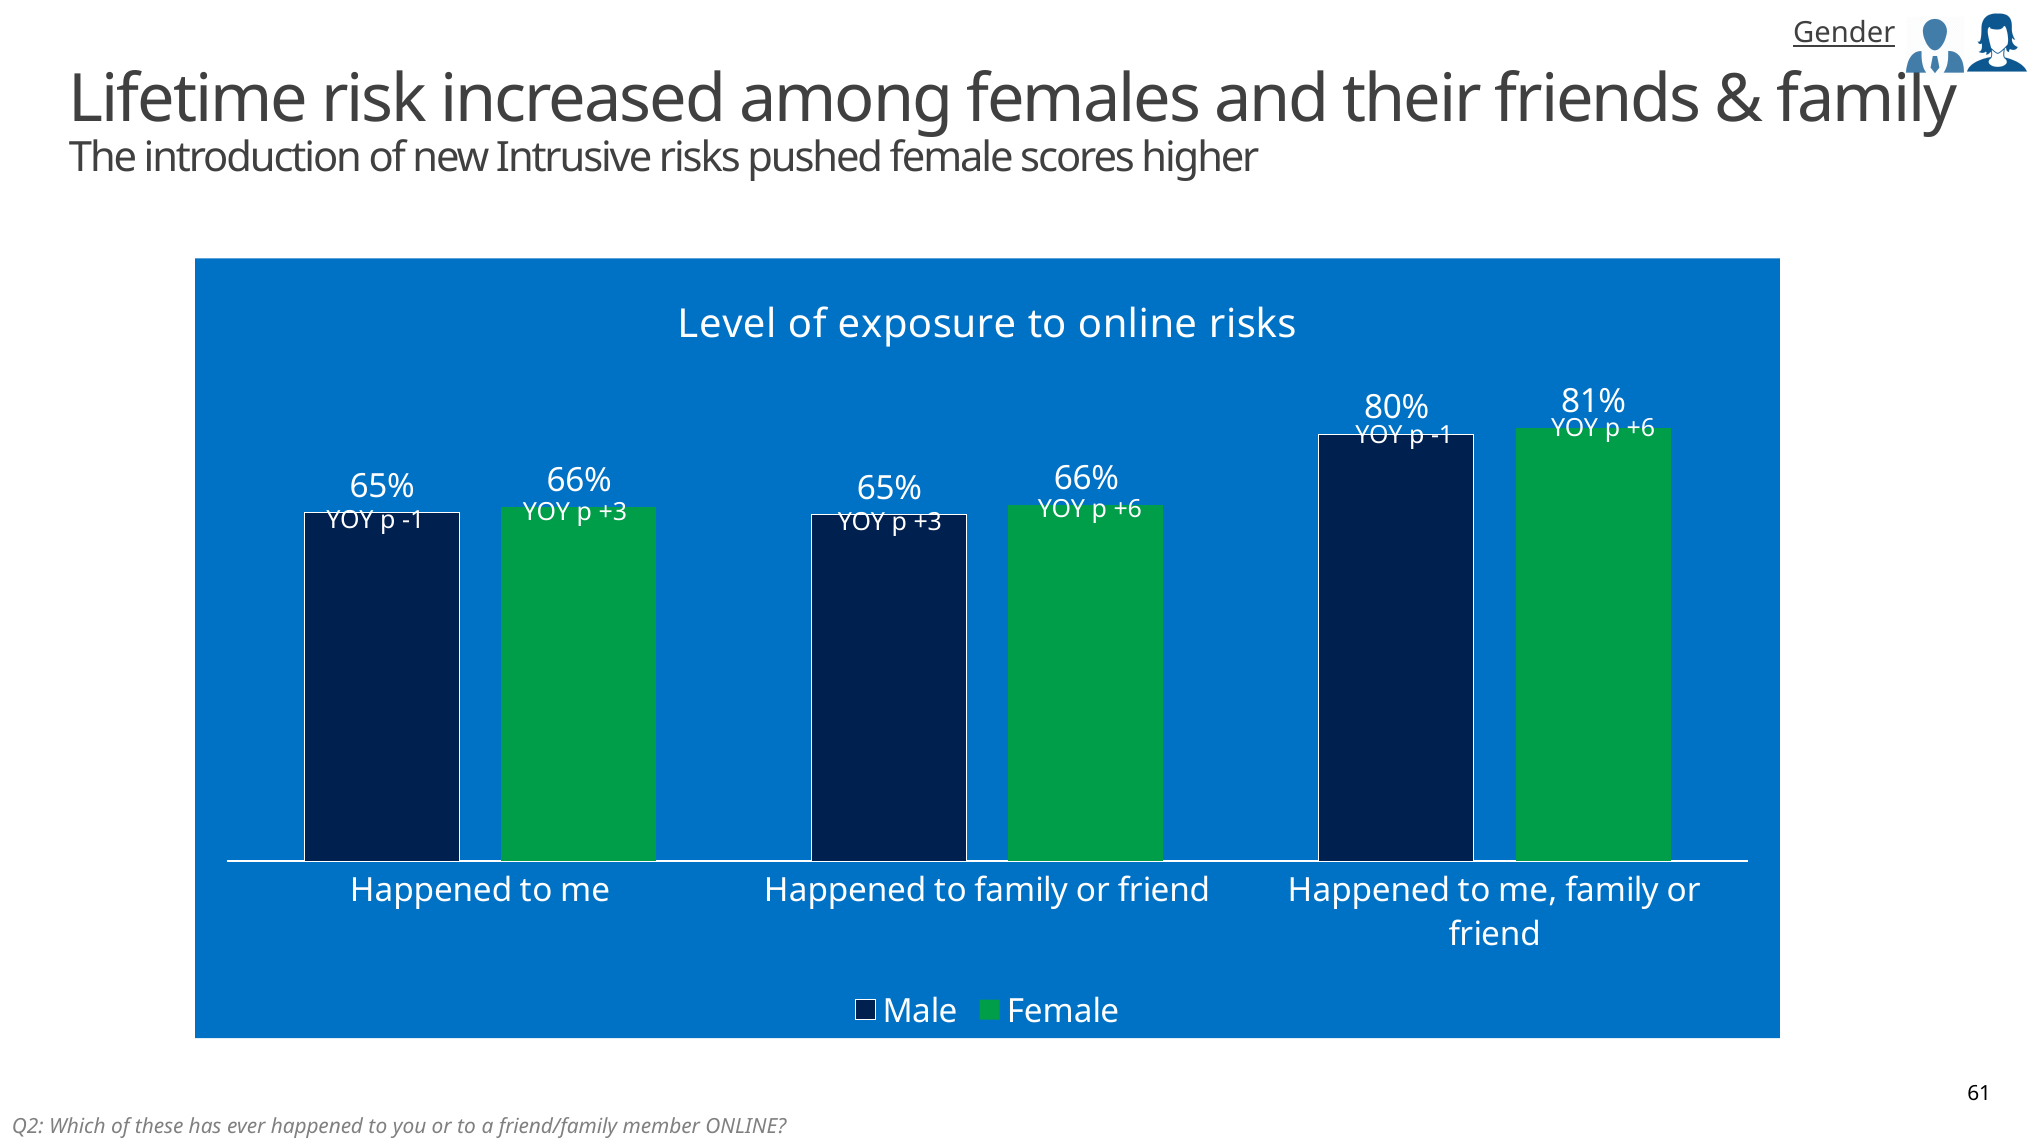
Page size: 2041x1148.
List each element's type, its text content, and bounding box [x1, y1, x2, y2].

chart [194, 257, 1781, 1039]
title Lifetime risk increased among females and their friends & family The introduction of new Intrusive risks pushed female scores higher [45, 48, 1996, 199]
text_box Q2: Which of these has ever happened to you or to a friend/family member ONLINE? [0, 1105, 1017, 1146]
slide_number 61 [1530, 1063, 2007, 1125]
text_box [1765, 1, 2027, 83]
